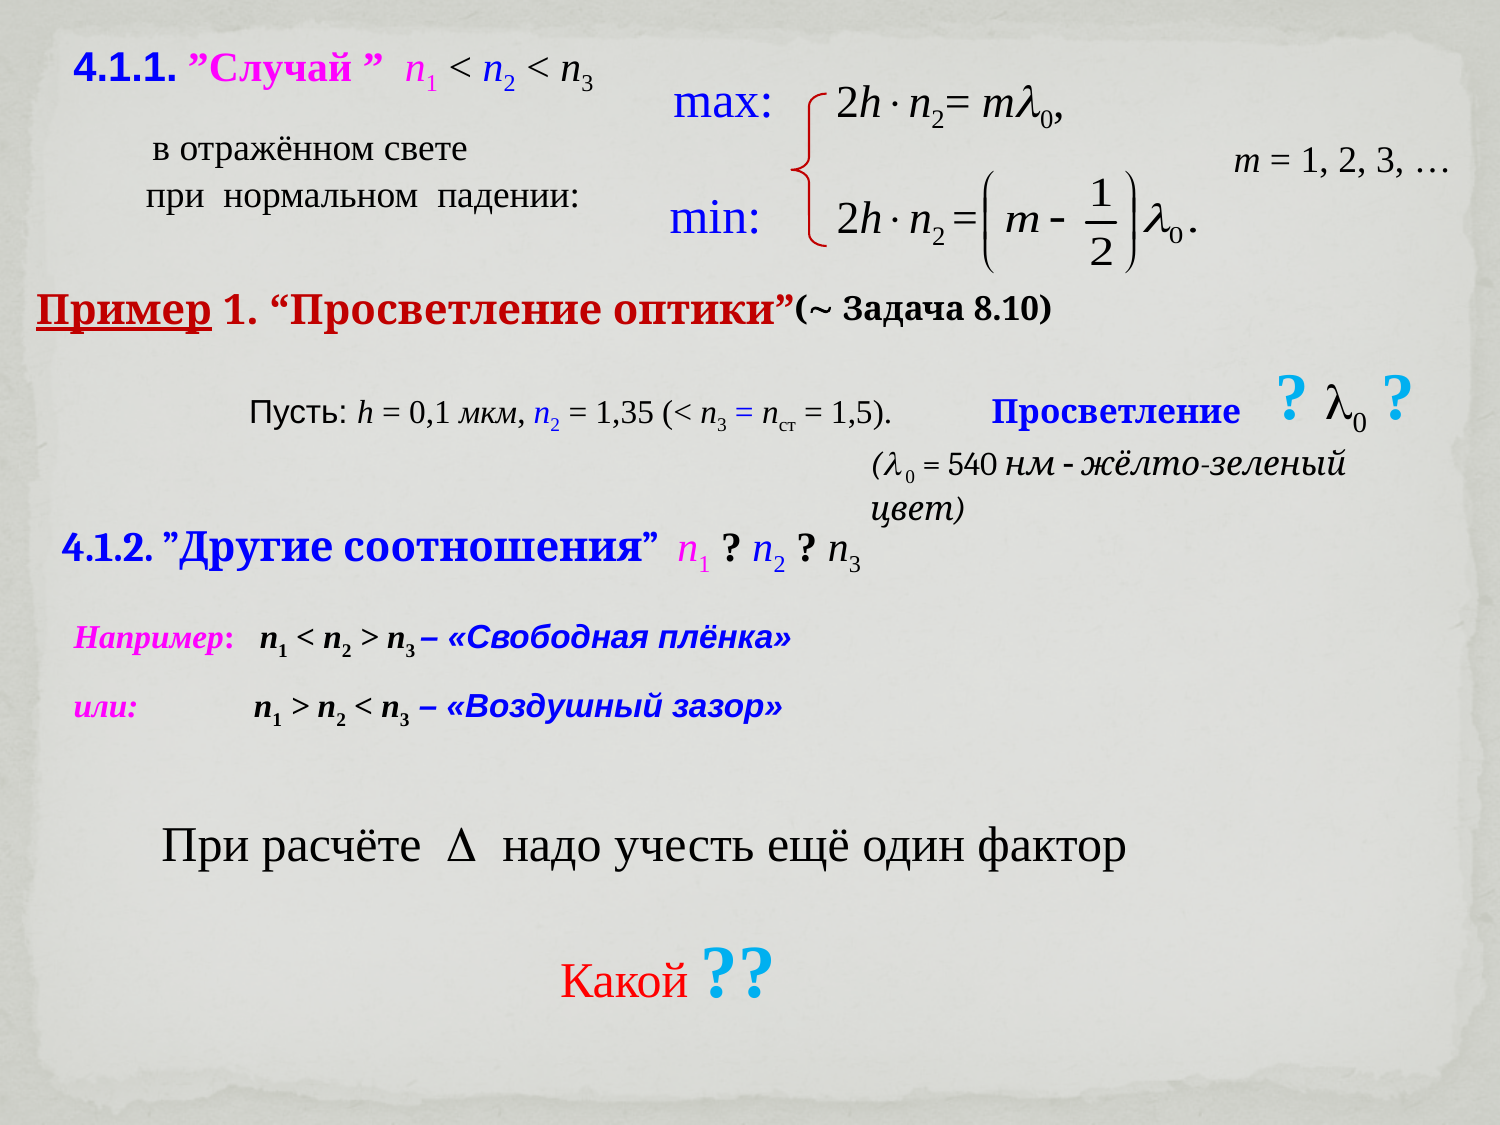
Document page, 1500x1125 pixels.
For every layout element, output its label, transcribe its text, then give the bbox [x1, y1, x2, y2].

text_box ( 0 = 540 нм  жёлто-зеленый цвет) [855, 434, 1453, 535]
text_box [49, 517, 925, 734]
text_box ? 0 ? [1230, 362, 1477, 446]
text_box Какой ?? [480, 913, 856, 1020]
text_box Пример 1. “Просветление оптики” [21, 275, 810, 340]
text_box ( Задача 8.10) [779, 291, 1068, 335]
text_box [38, 38, 1475, 281]
text_box При расчёте  надо учесть ещё один фактор [93, 820, 1196, 879]
text_box Пусть: h = 0,1 мкм, n2 = 1,35 (< n3 = nст = 1,5). Просветление [234, 382, 1289, 443]
